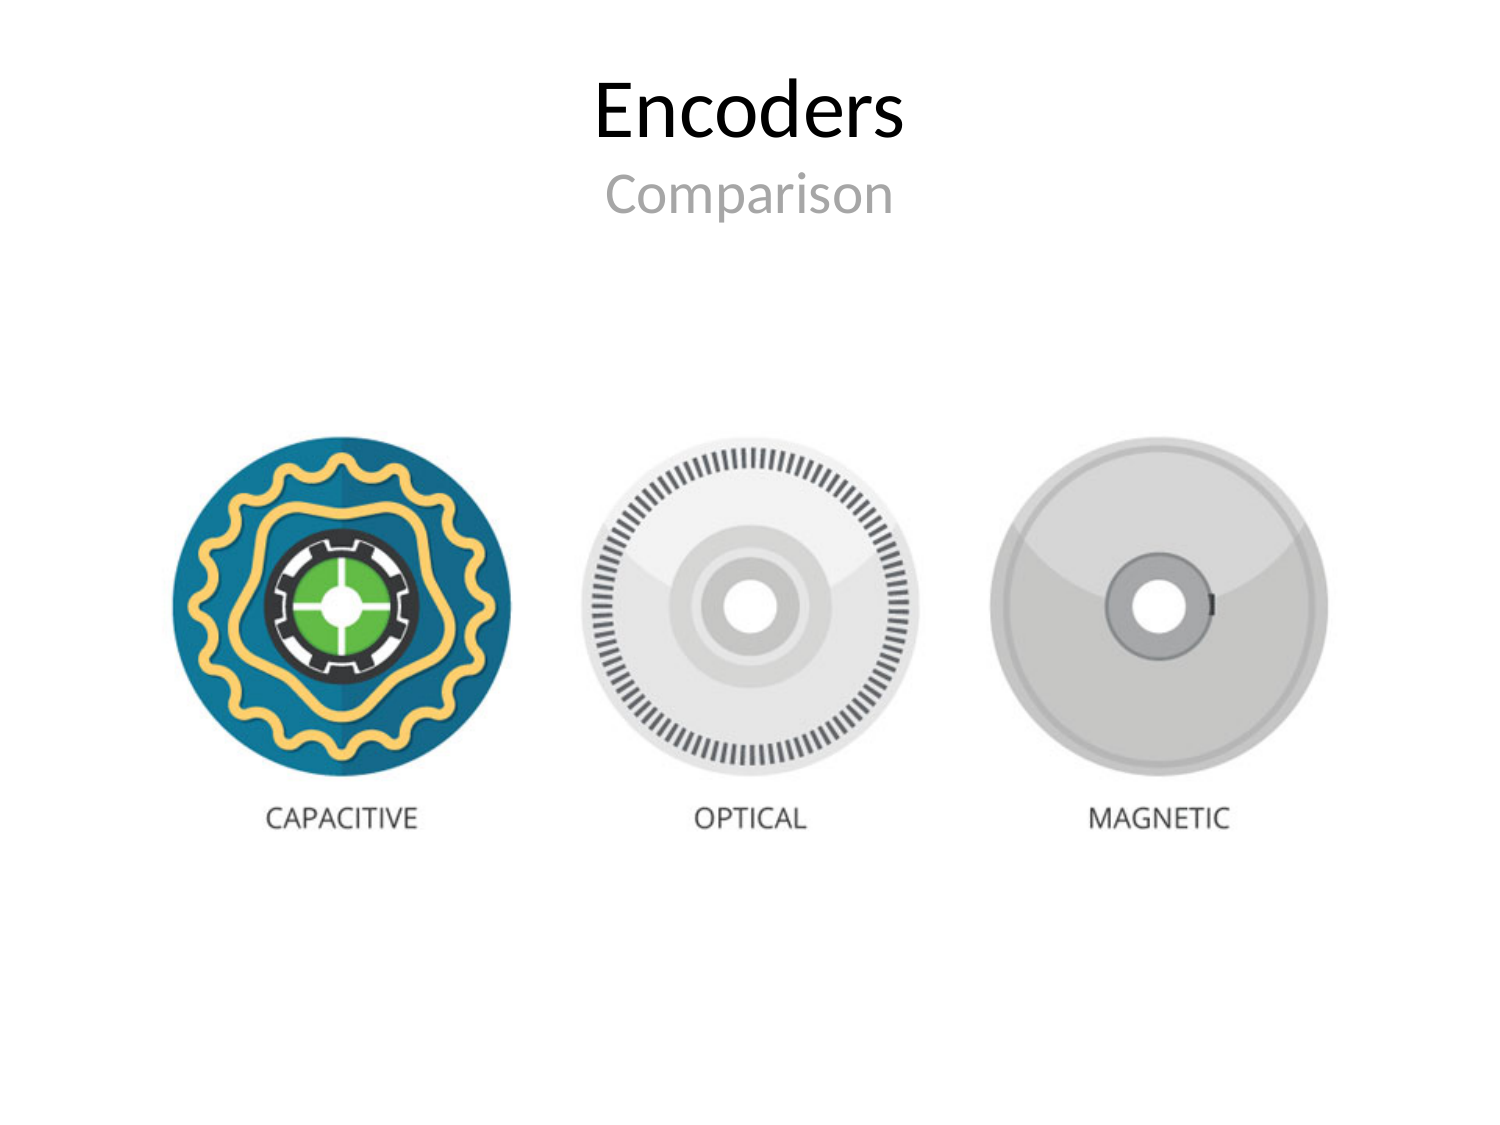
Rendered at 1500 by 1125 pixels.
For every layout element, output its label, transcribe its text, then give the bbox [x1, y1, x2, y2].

title Encoders Comparison [75, 45, 1425, 233]
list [124, 268, 1376, 999]
